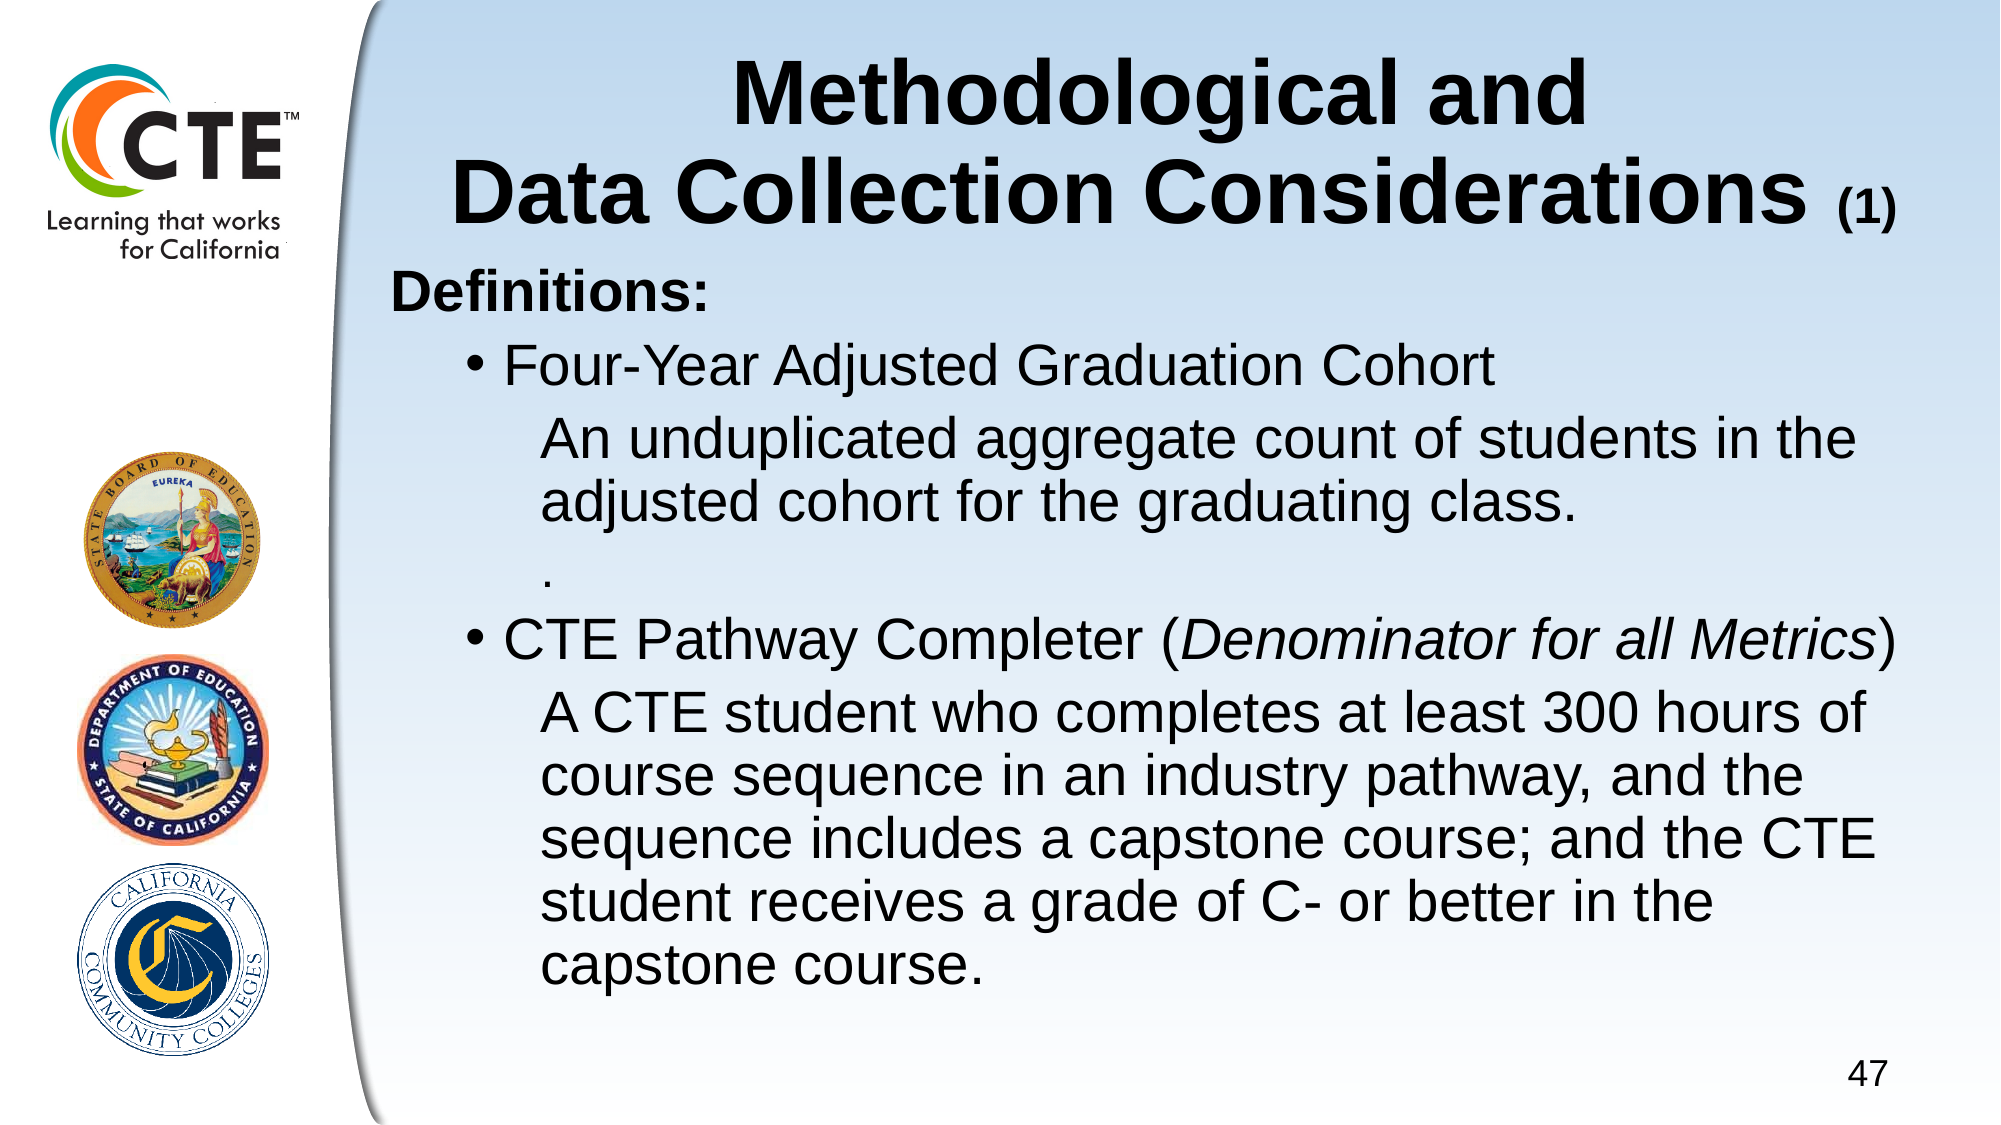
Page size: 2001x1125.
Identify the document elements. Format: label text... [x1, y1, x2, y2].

list Definitions: Four-Year Adjusted Graduation Cohort An unduplicated aggregate count of students in the adjusted cohort for the graduating class. . CTE Pathway Completer (Denominator for all Metrics) A CTE student who completes at least 300 hours of course sequence in an industry pathway, and the sequence includes a capstone course; and the CTE student receives a grade of C- or better in the capstone course. [375, 254, 1946, 1076]
title Methodological and Data Collection Considerations (1) [402, 49, 1946, 239]
picture [77, 445, 269, 637]
picture [77, 654, 269, 846]
picture [77, 863, 269, 1056]
picture [48, 64, 299, 259]
